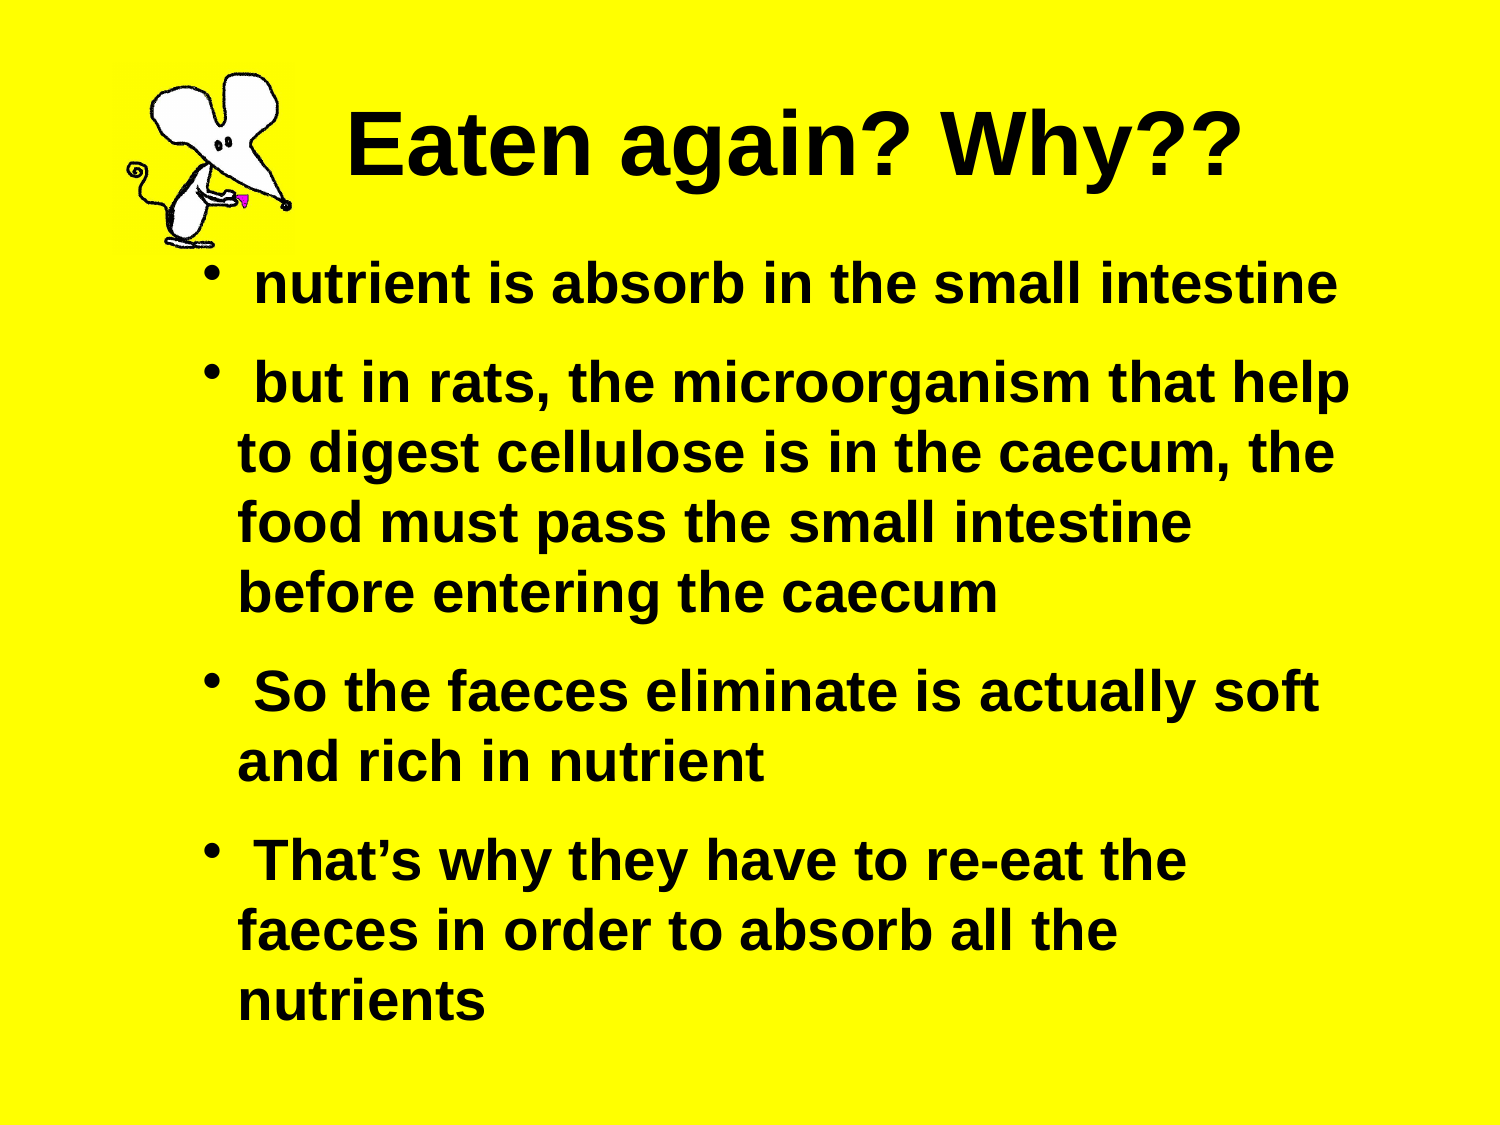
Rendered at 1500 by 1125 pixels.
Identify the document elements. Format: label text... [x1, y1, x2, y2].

text_box nutrient is absorb in the small intestine but in rats, the microorganism that help to digest cellulose is in the caecum, the food must pass the small intestine before entering the caecum So the faeces eliminate is actually soft and rich in nutrient That’s why they have to re-eat the faeces in order to absorb all the nutrients [187, 237, 1388, 1040]
title Eaten again? Why?? [75, 45, 1425, 233]
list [112, 62, 295, 255]
